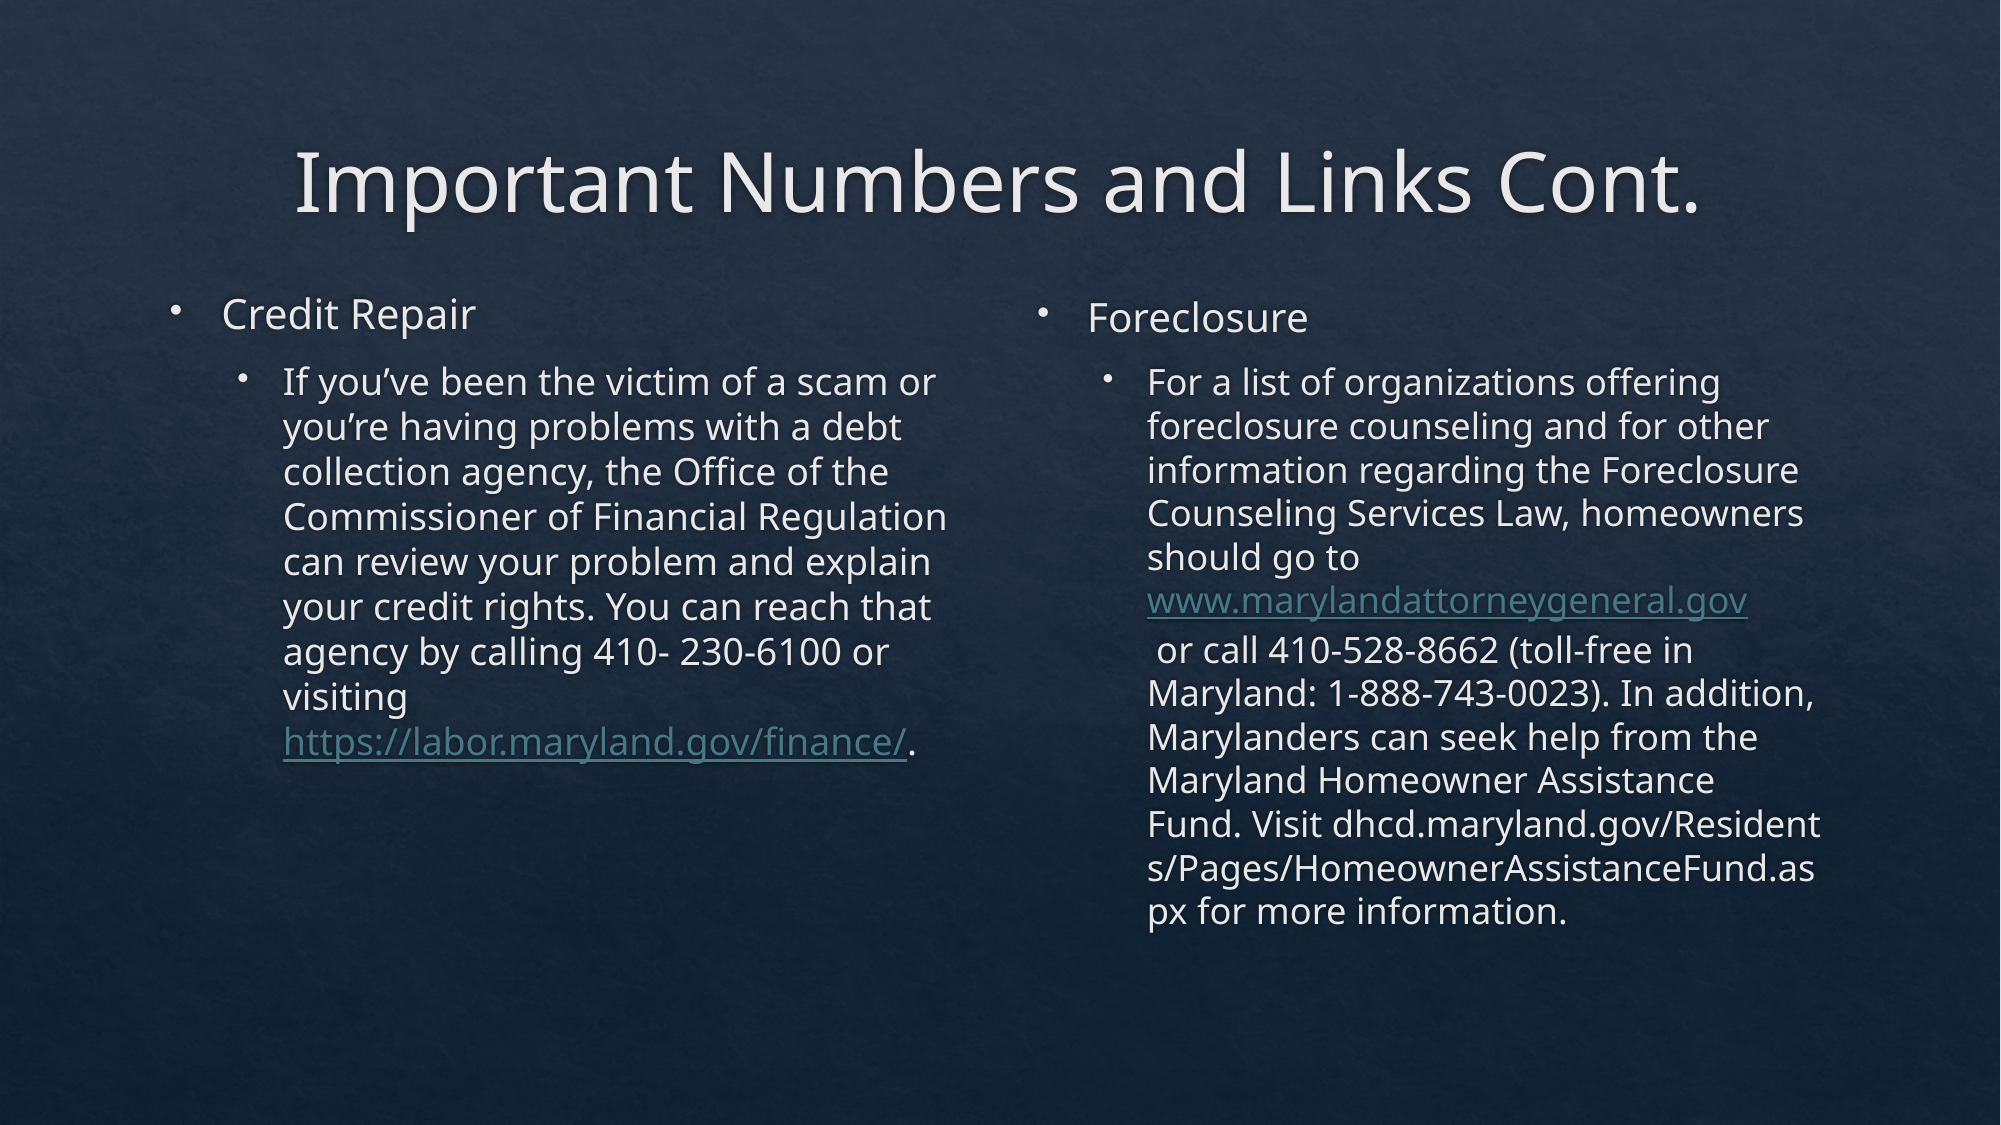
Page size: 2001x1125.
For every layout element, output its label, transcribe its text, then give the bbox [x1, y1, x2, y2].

list Foreclosure For a list of organizations offering foreclosure counseling and for other information regarding the Foreclosure Counseling Services Law, homeowners should go to www.marylandattorneygeneral.gov or call 410-528-8662 (toll-free in Maryland: 1-888-743-0023). In addition, Marylanders can seek help from the Maryland Homeowner Assistance Fund. Visit dhcd.maryland.gov/Residents/Pages/HomeownerAssistanceFund.aspx for more information. [1017, 284, 1849, 950]
list Credit Repair If you’ve been the victim of a scam or you’re having problems with a debt collection agency, the Office of the Commissioner of Financial Regulation can review your problem and explain your credit rights. You can reach that agency by calling 410- 230-6100 or visiting https://labor.maryland.gov/finance/. [149, 280, 980, 947]
title Important Numbers and Links Cont. [149, 99, 1849, 260]
